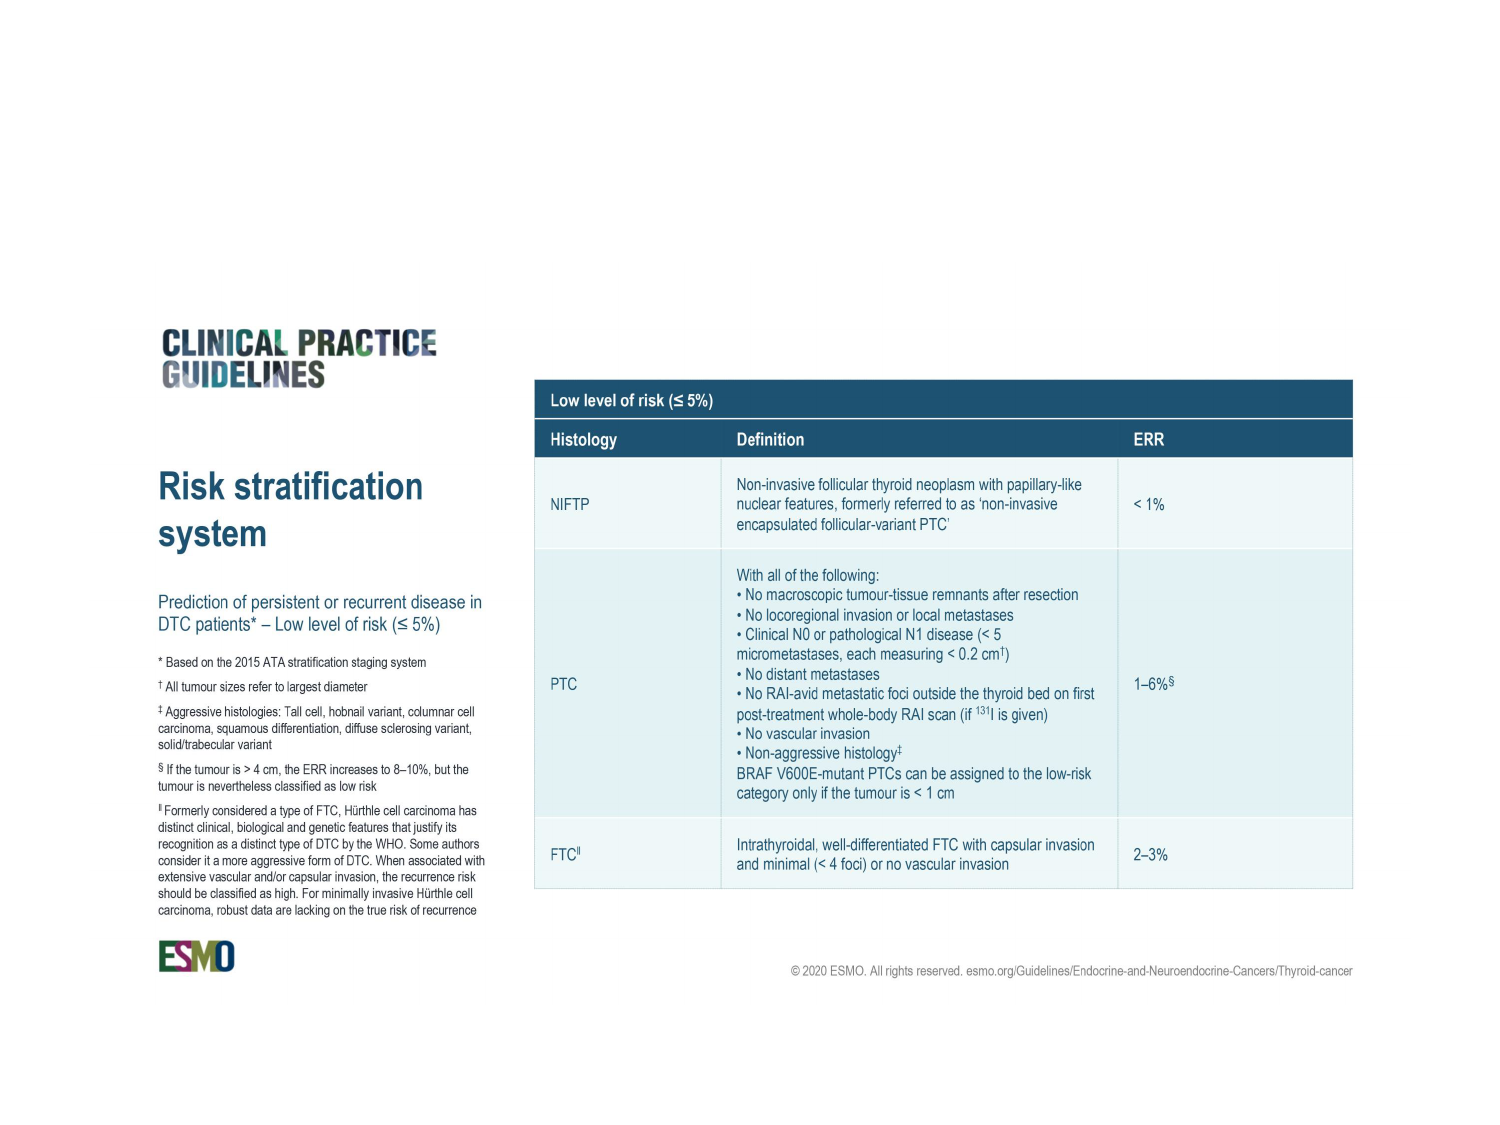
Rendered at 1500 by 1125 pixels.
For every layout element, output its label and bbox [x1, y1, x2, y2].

list [89, 262, 1411, 1006]
